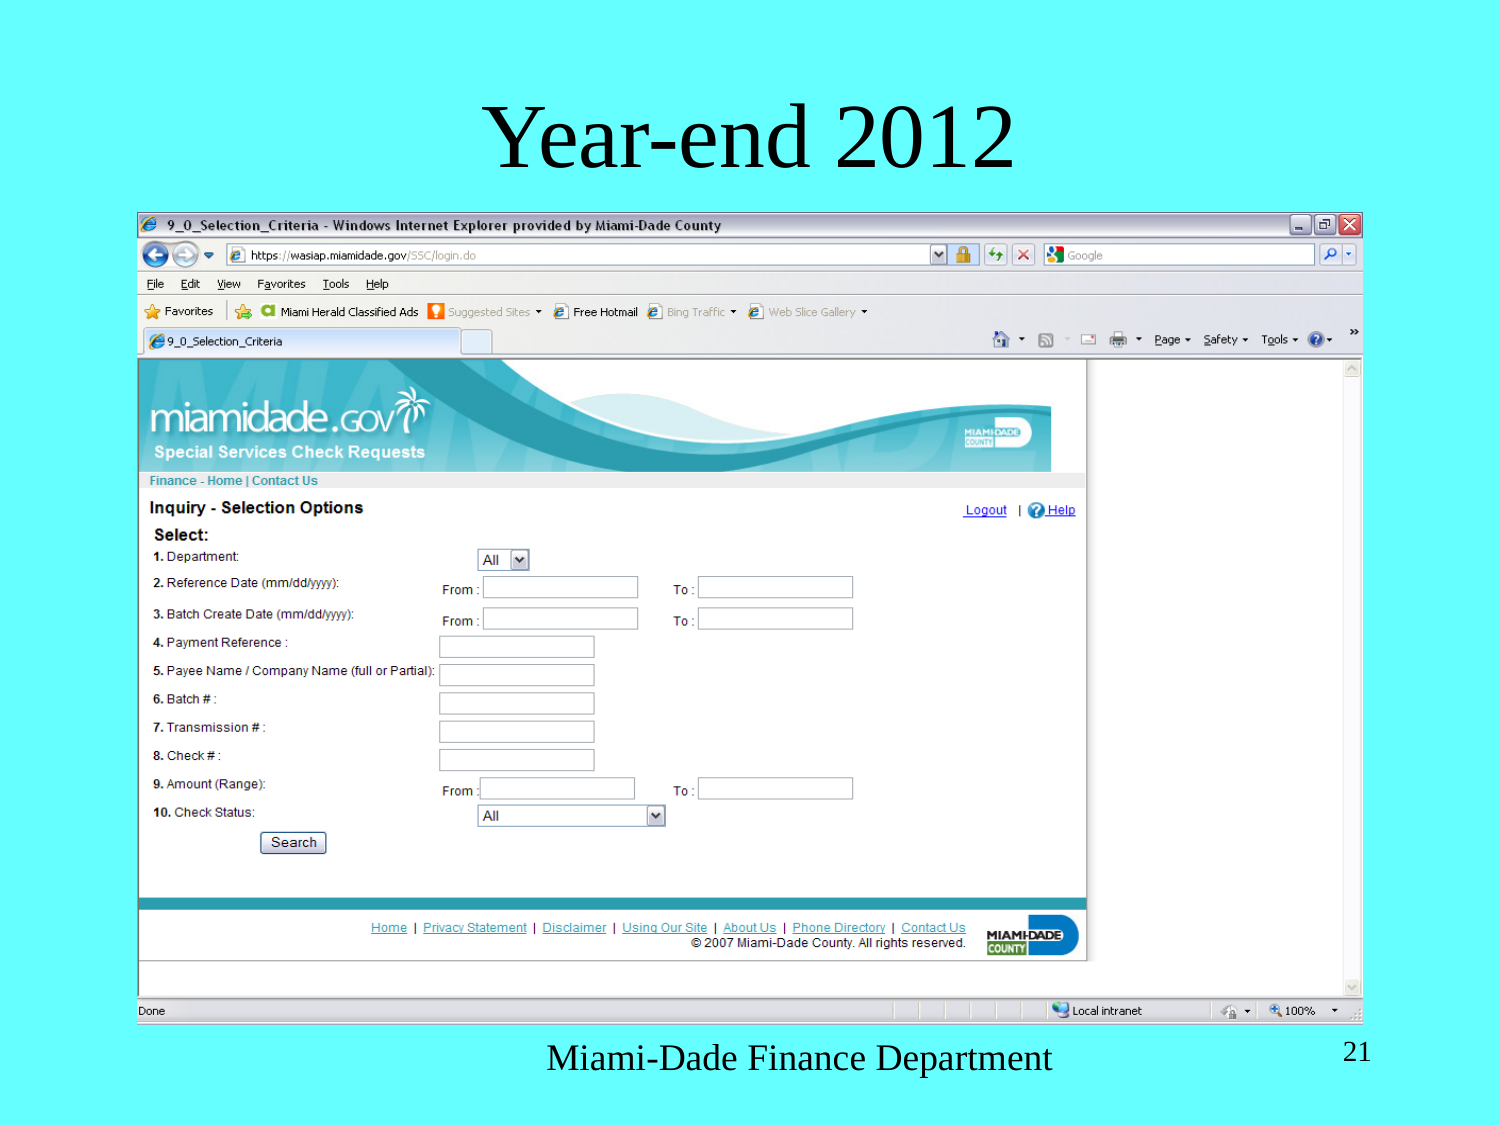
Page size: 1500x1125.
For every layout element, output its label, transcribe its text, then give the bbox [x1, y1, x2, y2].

slide_number 21 [1074, 1024, 1388, 1101]
title Year-end 2012 [112, 37, 1388, 226]
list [137, 212, 1363, 1026]
footer Miami-Dade Finance Department [474, 1033, 1074, 1101]
